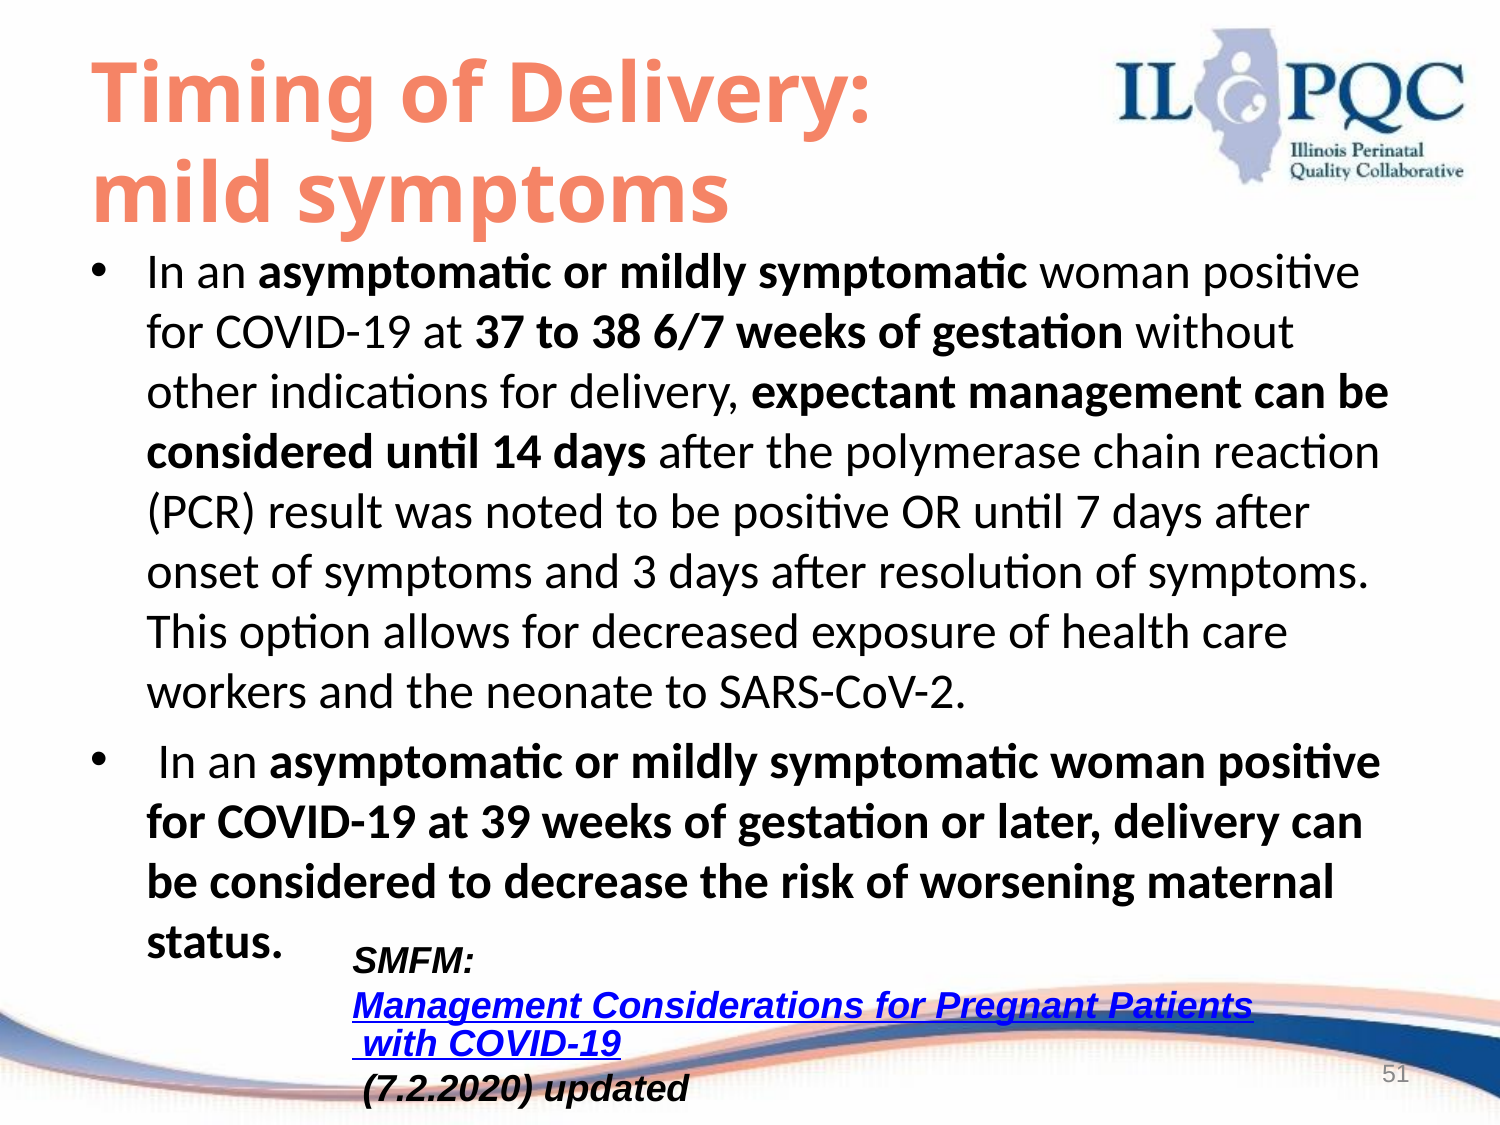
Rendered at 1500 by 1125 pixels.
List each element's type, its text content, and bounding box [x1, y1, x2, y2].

list In an asymptomatic or mildly symptomatic woman positive for COVID-19 at 37 to 38 6/7 weeks of gestation without other indications for delivery, expectant management can be considered until 14 days after the polymerase chain reaction (PCR) result was noted to be positive OR until 7 days after onset of symptoms and 3 days after resolution of symptoms. This option allows for decreased exposure of health care workers and the neonate to SARS-CoV-2. In an asymptomatic or mildly symptomatic woman positive for COVID-19 at 39 weeks of gestation or later, delivery can be considered to decrease the risk of worsening maternal status. [75, 231, 1425, 974]
text_box SMFM: Management Considerations for Pregnant Patients with COVID-19 (7.2.2020) updated [337, 928, 1275, 1079]
title Timing of Delivery: mild symptoms [75, 45, 1425, 231]
slide_number 51 [1074, 1042, 1425, 1103]
picture [0, 0, 1500, 1125]
